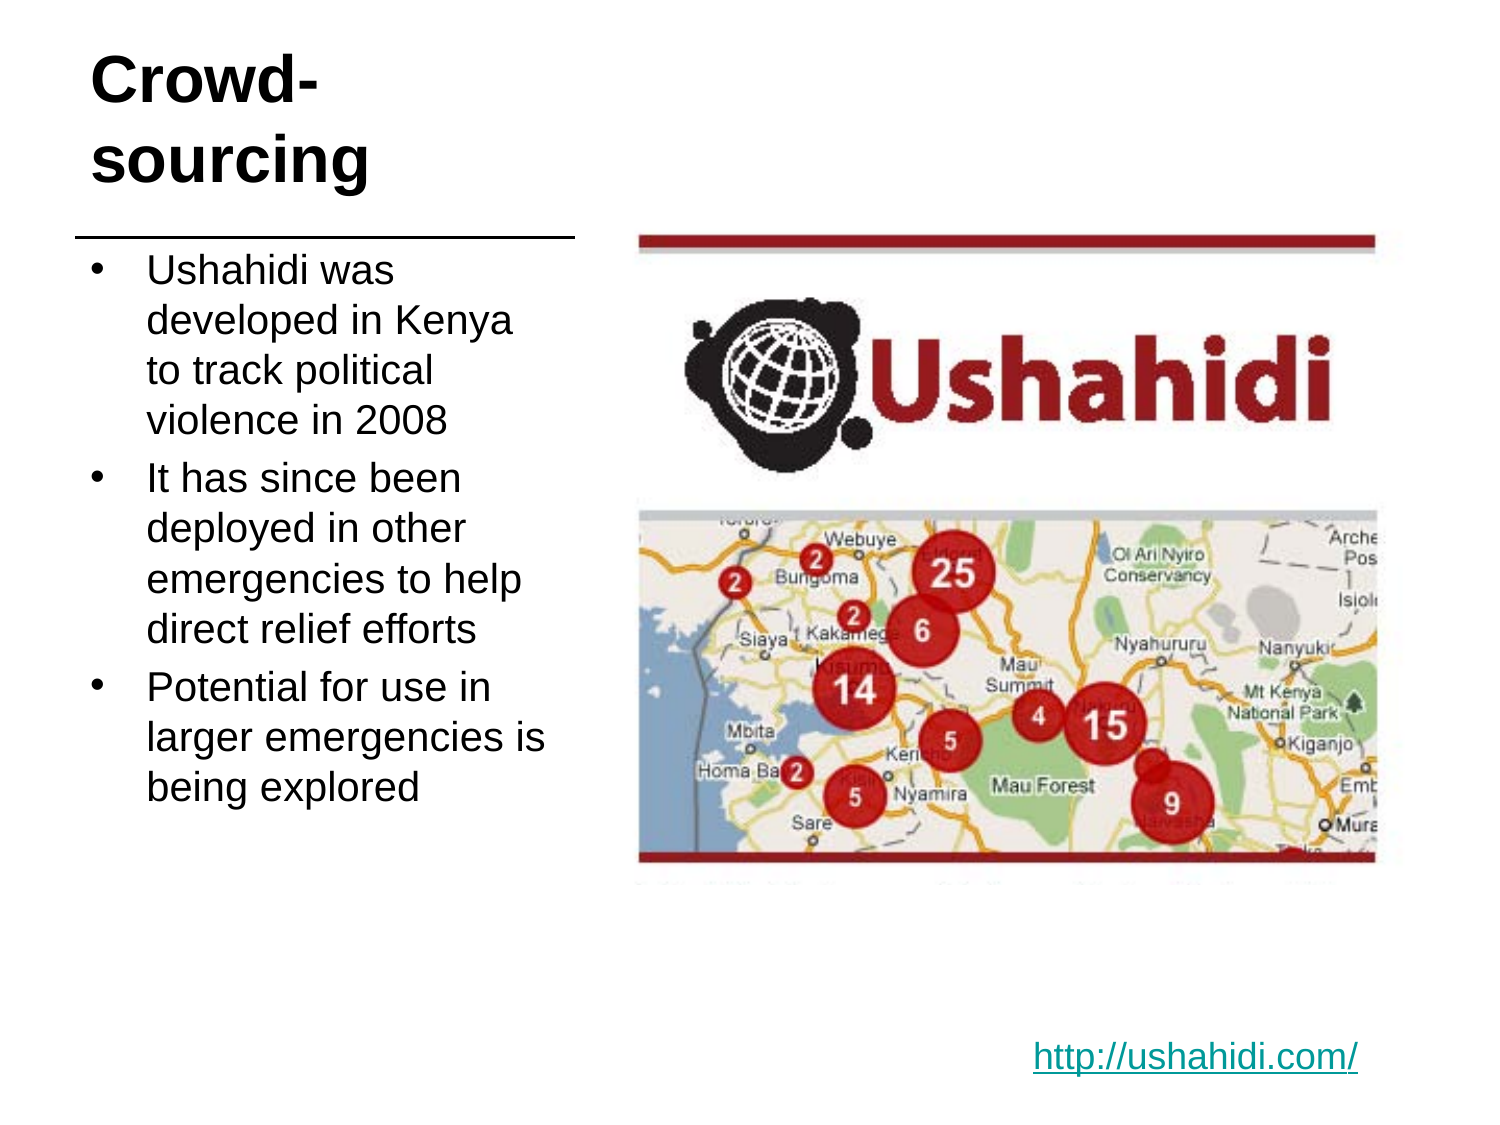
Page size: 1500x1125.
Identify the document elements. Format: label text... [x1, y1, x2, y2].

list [602, 212, 1410, 885]
list Ushahidi was developed in Kenya to track political violence in 2008 It has since been deployed in other emergencies to help direct relief efforts Potential for use in larger emergencies is being explored [75, 245, 569, 1005]
text_box http://ushahidi.com/ [1018, 1024, 1373, 1085]
title Crowd-sourcing [75, 62, 600, 204]
